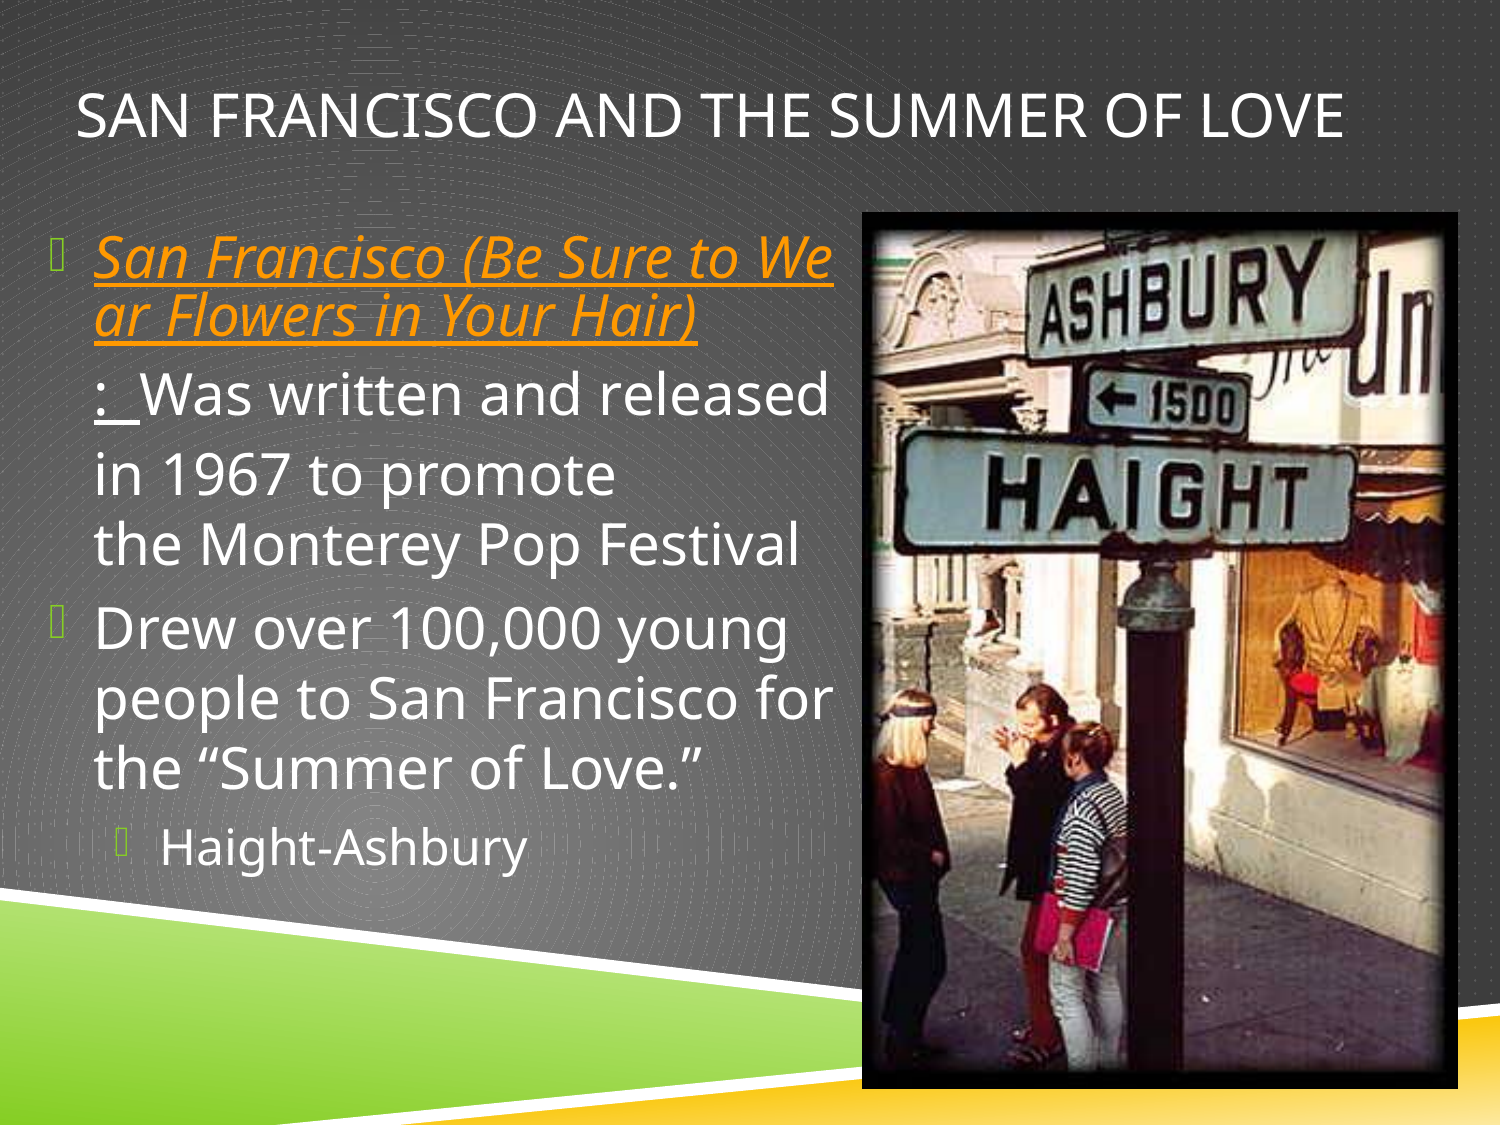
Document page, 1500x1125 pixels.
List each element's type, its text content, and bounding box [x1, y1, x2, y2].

list San Francisco (Be Sure to Wear Flowers in Your Hair): Was written and released in 1967 to promote the Monterey Pop Festival Drew over 100,000 young people to San Francisco for the “Summer of Love.” Haight-Ashbury [37, 212, 838, 1075]
picture [862, 212, 1459, 1089]
title San Francisco and the Summer of Love [75, 37, 1438, 190]
